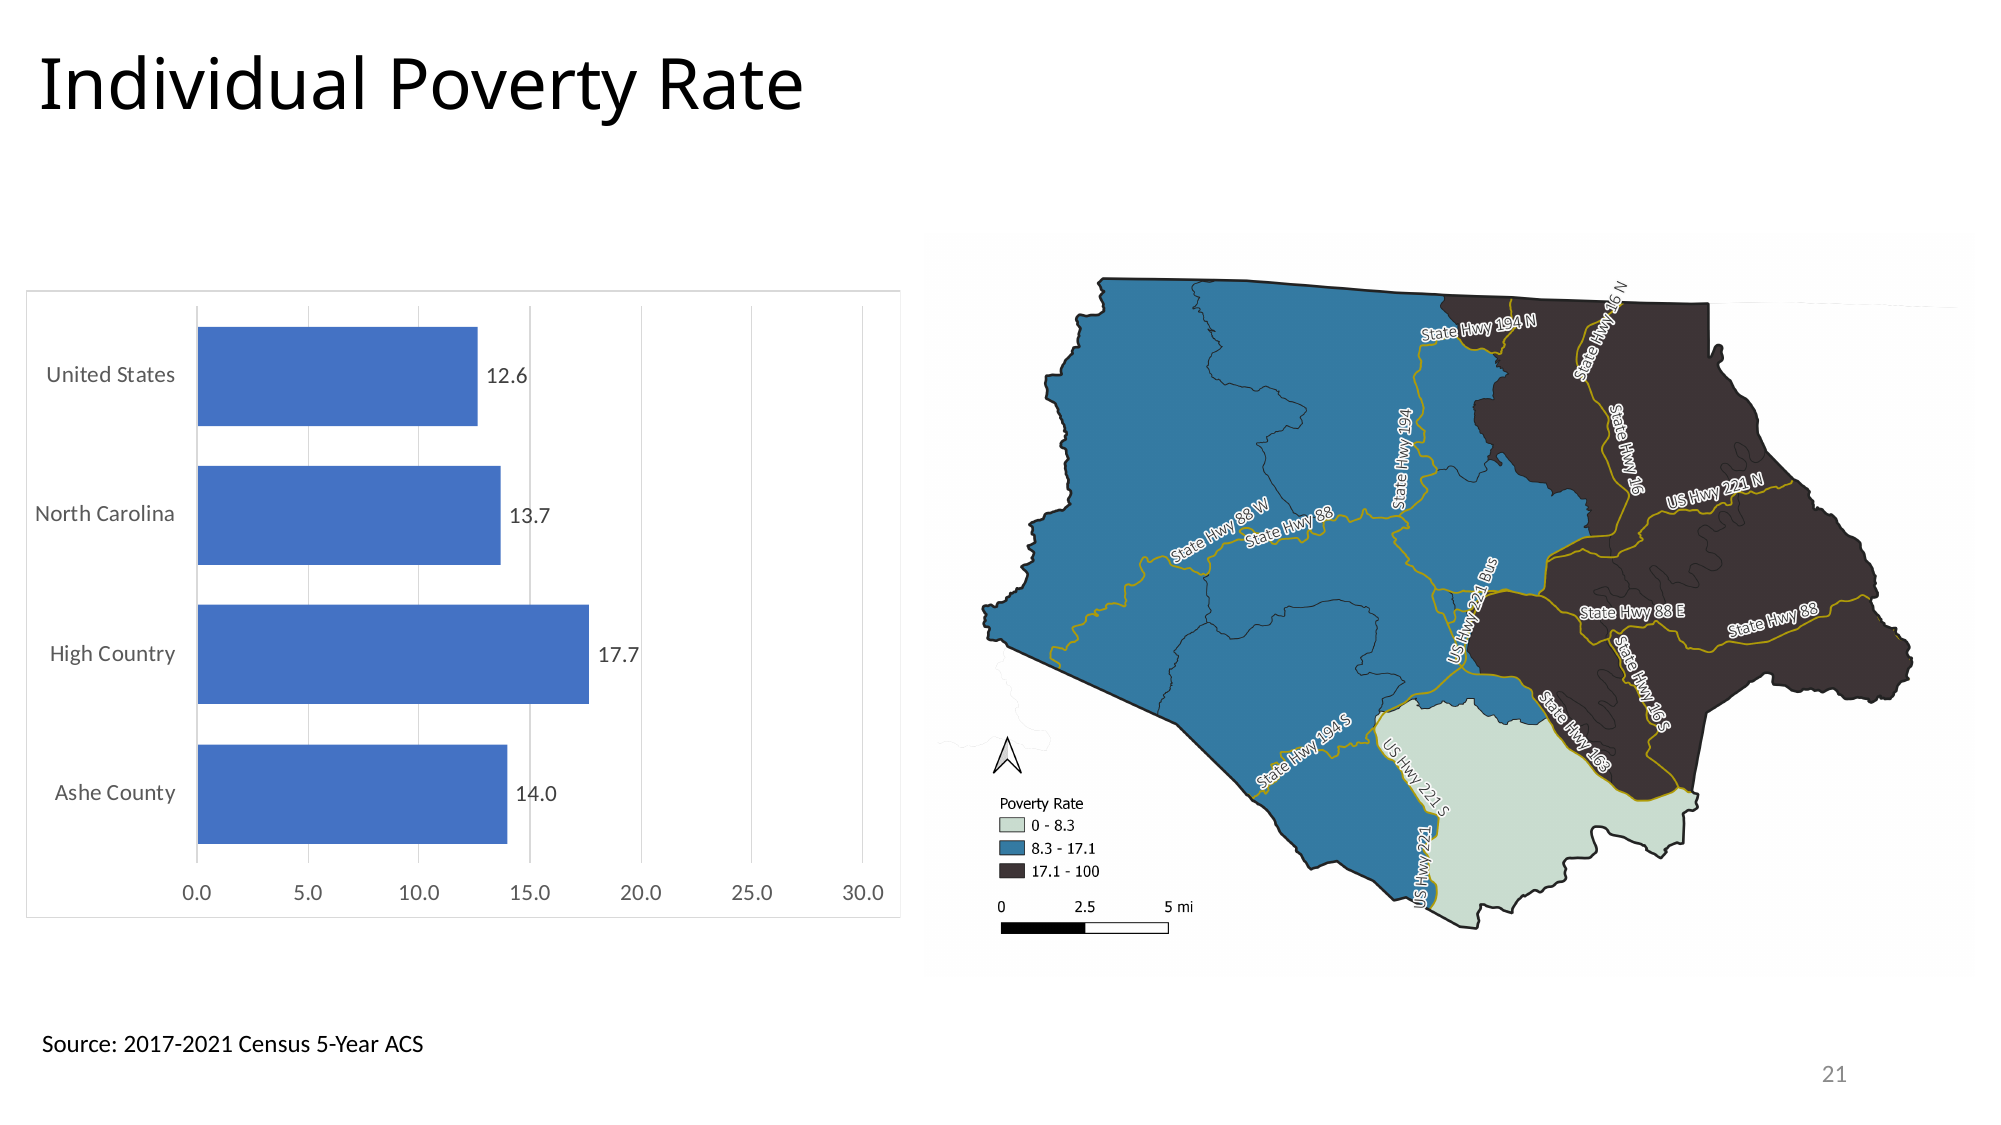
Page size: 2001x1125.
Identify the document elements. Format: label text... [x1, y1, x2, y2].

title Individual Poverty Rate [24, 5, 1737, 169]
text_box Source: 2017-2021 Census 5-Year ACS [27, 1020, 440, 1065]
picture [924, 233, 1975, 977]
picture [24, 289, 901, 918]
slide_number 21 [1412, 1042, 1863, 1103]
